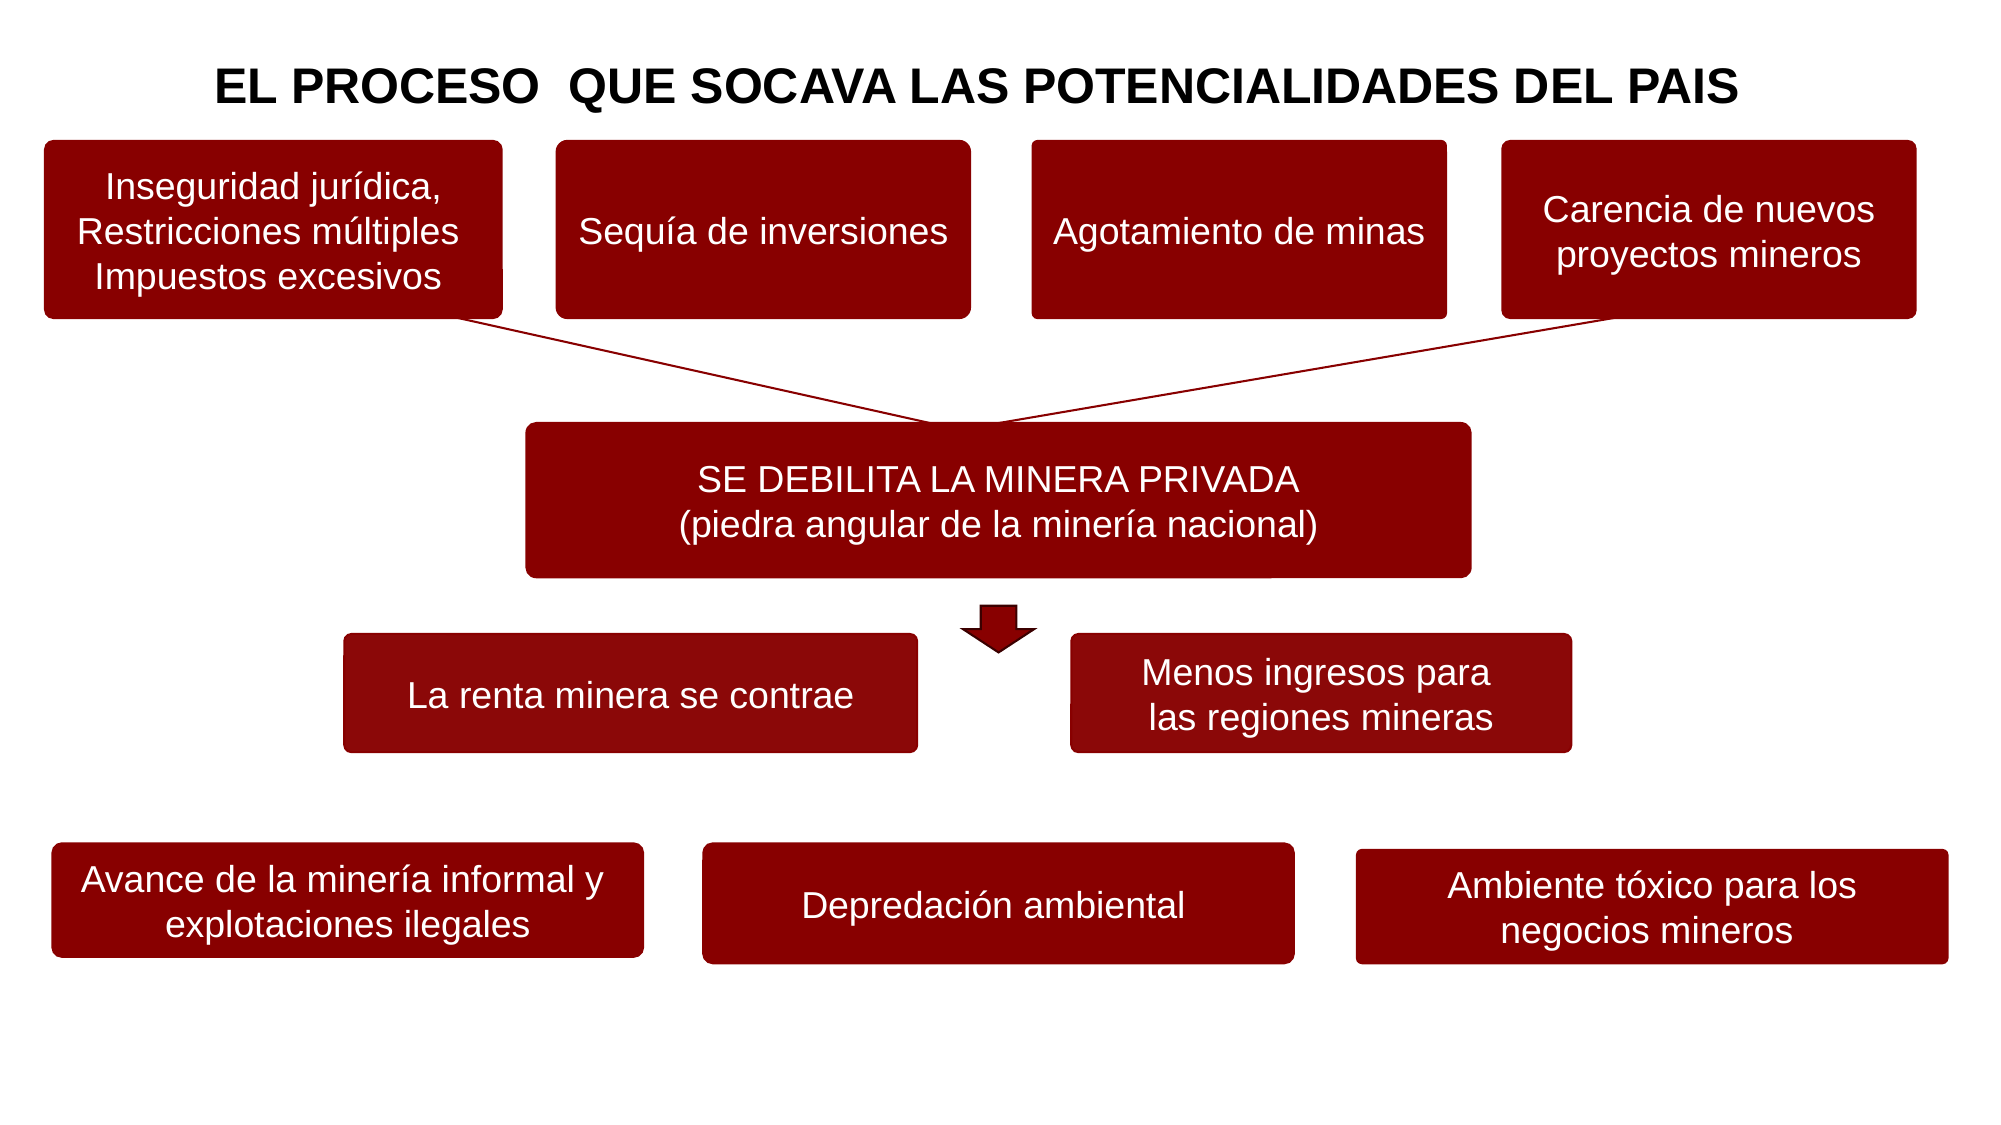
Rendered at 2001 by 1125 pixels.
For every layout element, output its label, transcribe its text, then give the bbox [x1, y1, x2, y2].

text_box Menos ingresos para las regiones mineras [1070, 632, 1573, 754]
text_box Depredación ambiental [702, 842, 1295, 965]
text_box EL PROCESO QUE SOCAVA LAS POTENCIALIDADES DEL PAIS [183, 45, 1772, 121]
text_box Carencia de nuevos proyectos mineros [1501, 139, 1917, 320]
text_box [344, 292, 959, 430]
text_box Sequía de inversiones [555, 139, 972, 320]
text_box La renta minera se contrae [343, 632, 919, 754]
text_box Agotamiento de minas [1031, 139, 1448, 299]
text_box Inseguridad jurídica, Restricciones múltiples Impuestos excesivos [43, 139, 503, 320]
text_box SE DEBILITA LA MINERA PRIVADA (piedra angular de la minería nacional) [525, 421, 1472, 579]
text_box Avance de la minería informal y explotaciones ilegales [51, 842, 645, 958]
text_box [998, 299, 1724, 423]
text_box [959, 604, 1038, 654]
text_box Ambiente tóxico para los negocios mineros [1355, 848, 1949, 965]
